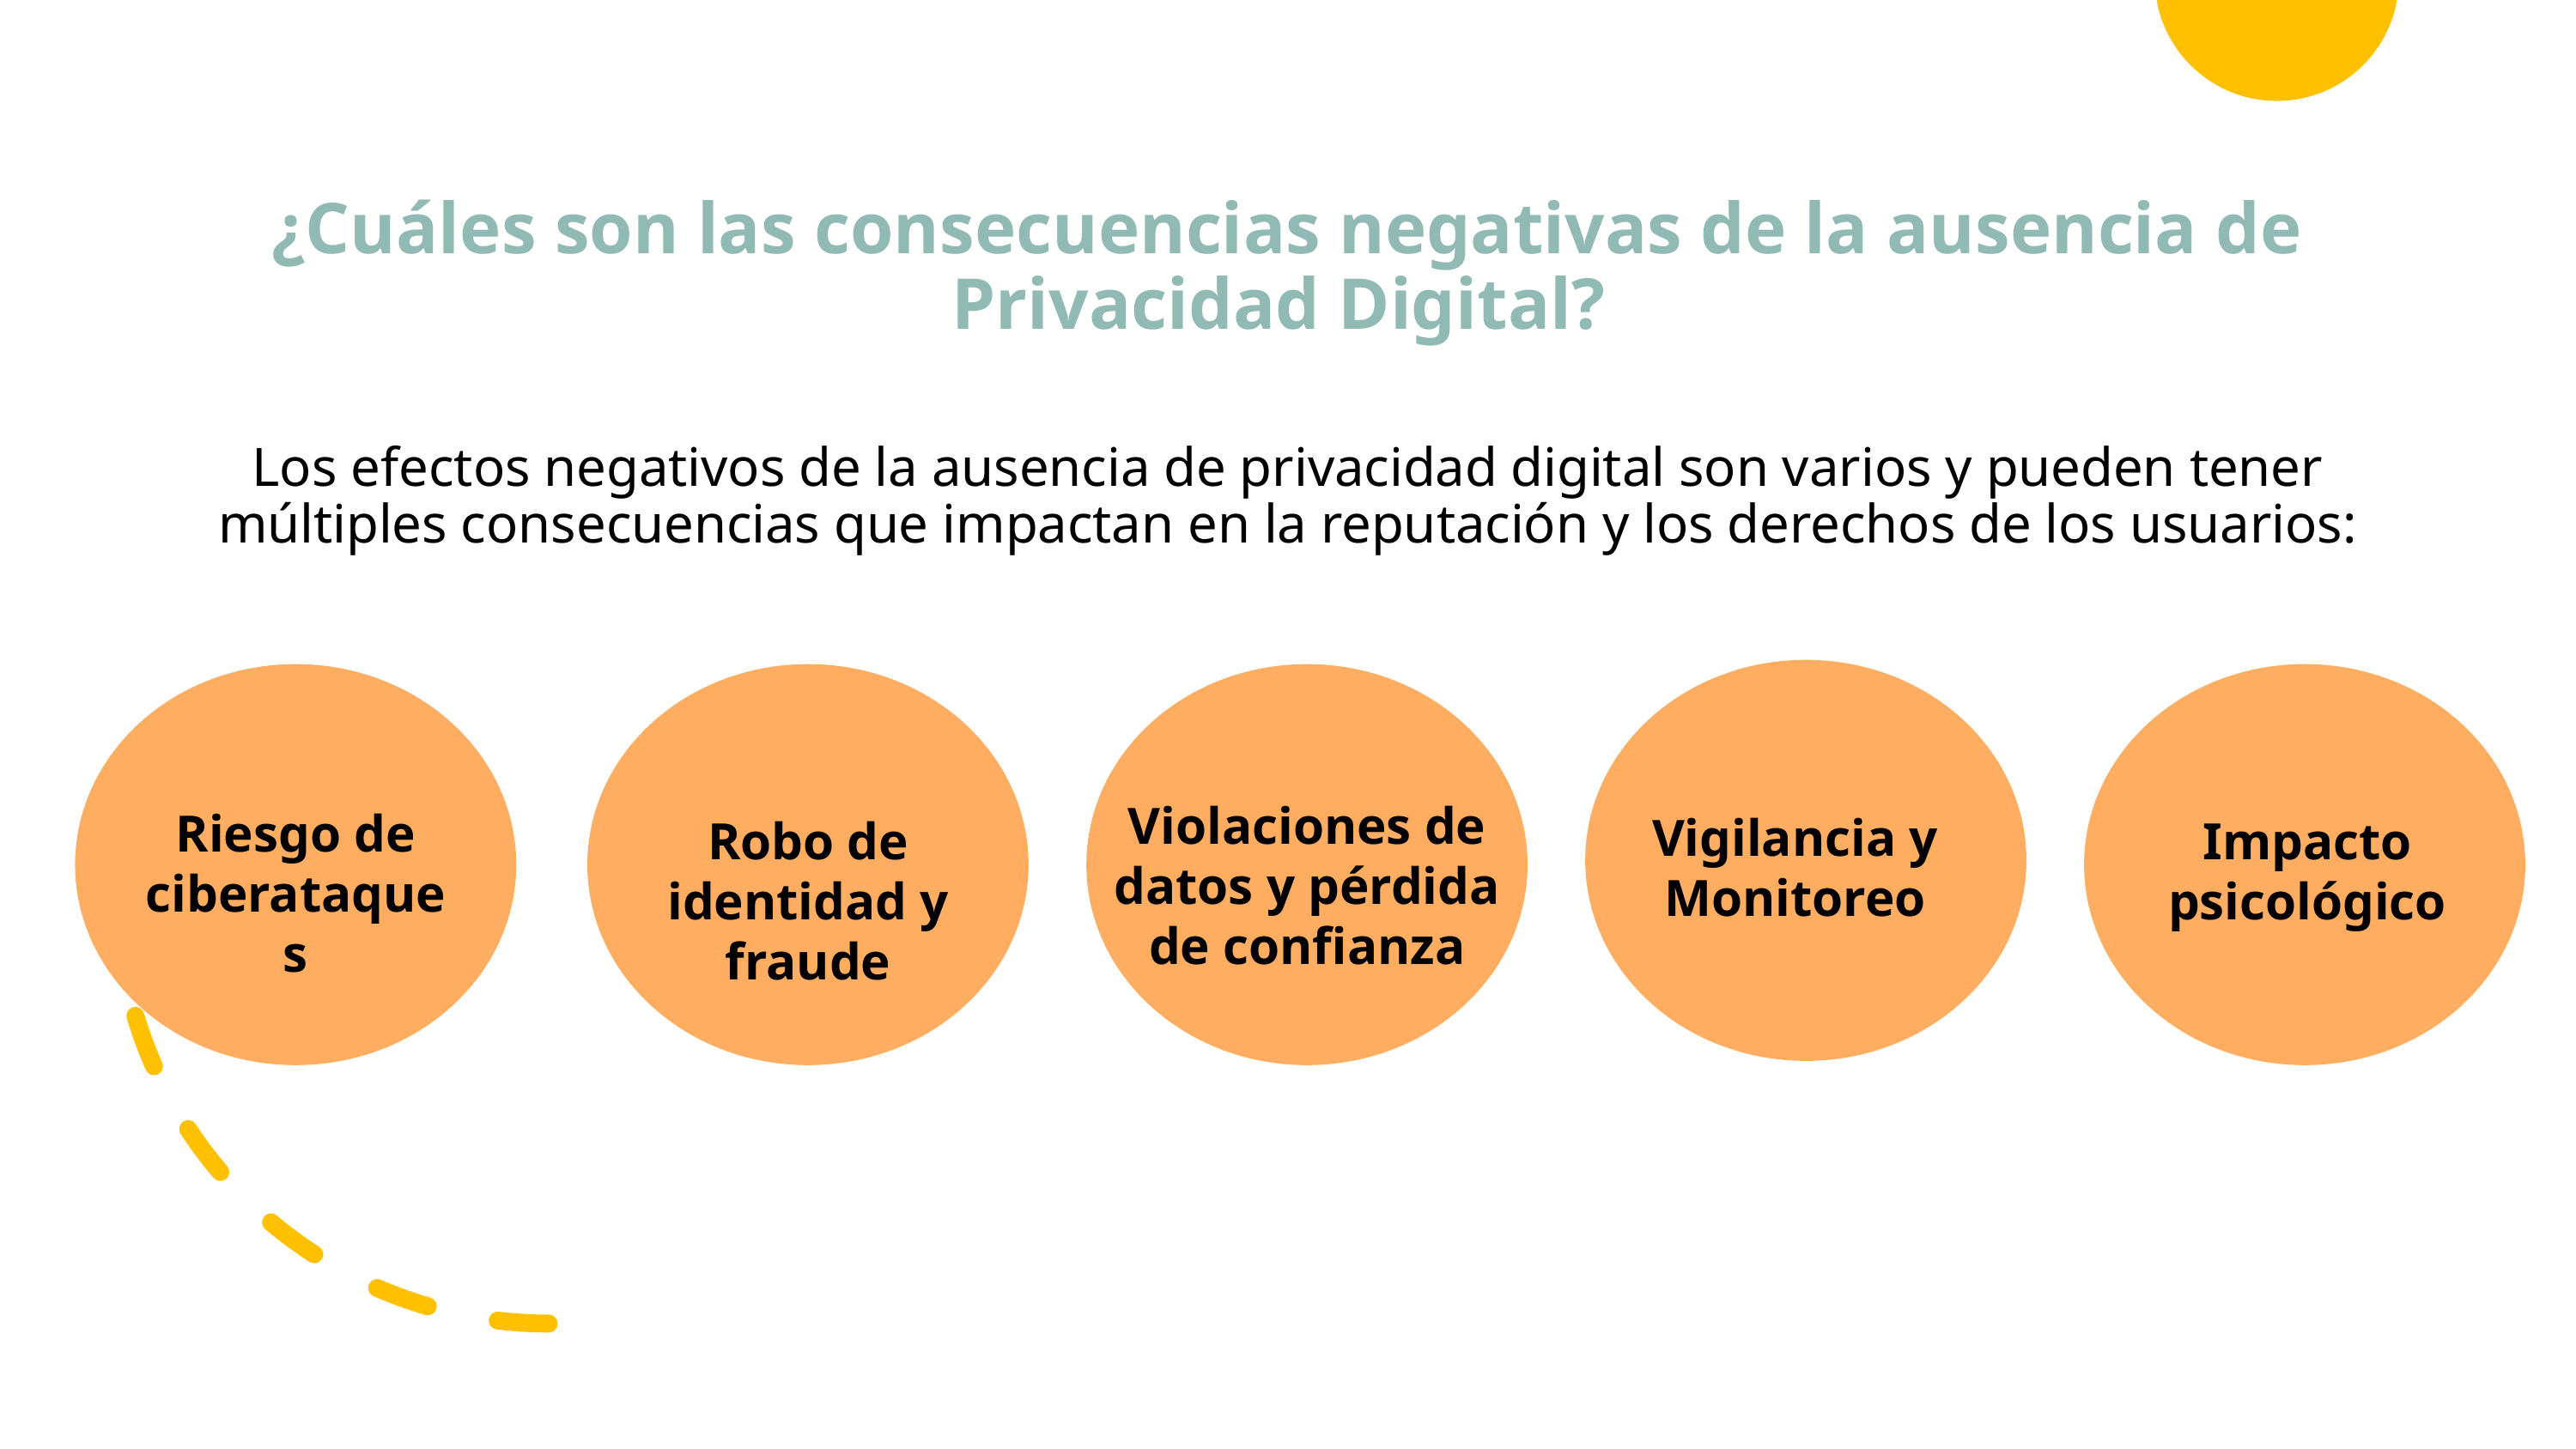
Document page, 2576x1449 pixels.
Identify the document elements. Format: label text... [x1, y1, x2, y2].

text_box [2155, 0, 2398, 102]
text_box [0, 0, 2576, 1449]
title ¿Cuáles son las consecuencias negativas de la ausencia de Privacidad Digital? Los efectos negativos de la ausencia de privacidad digital son varios y pueden tener múltiples consecuencias que impactan en la reputación y los derechos de los usuarios: [177, 165, 2399, 659]
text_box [75, 659, 2525, 1065]
text_box [153, 1065, 550, 1325]
